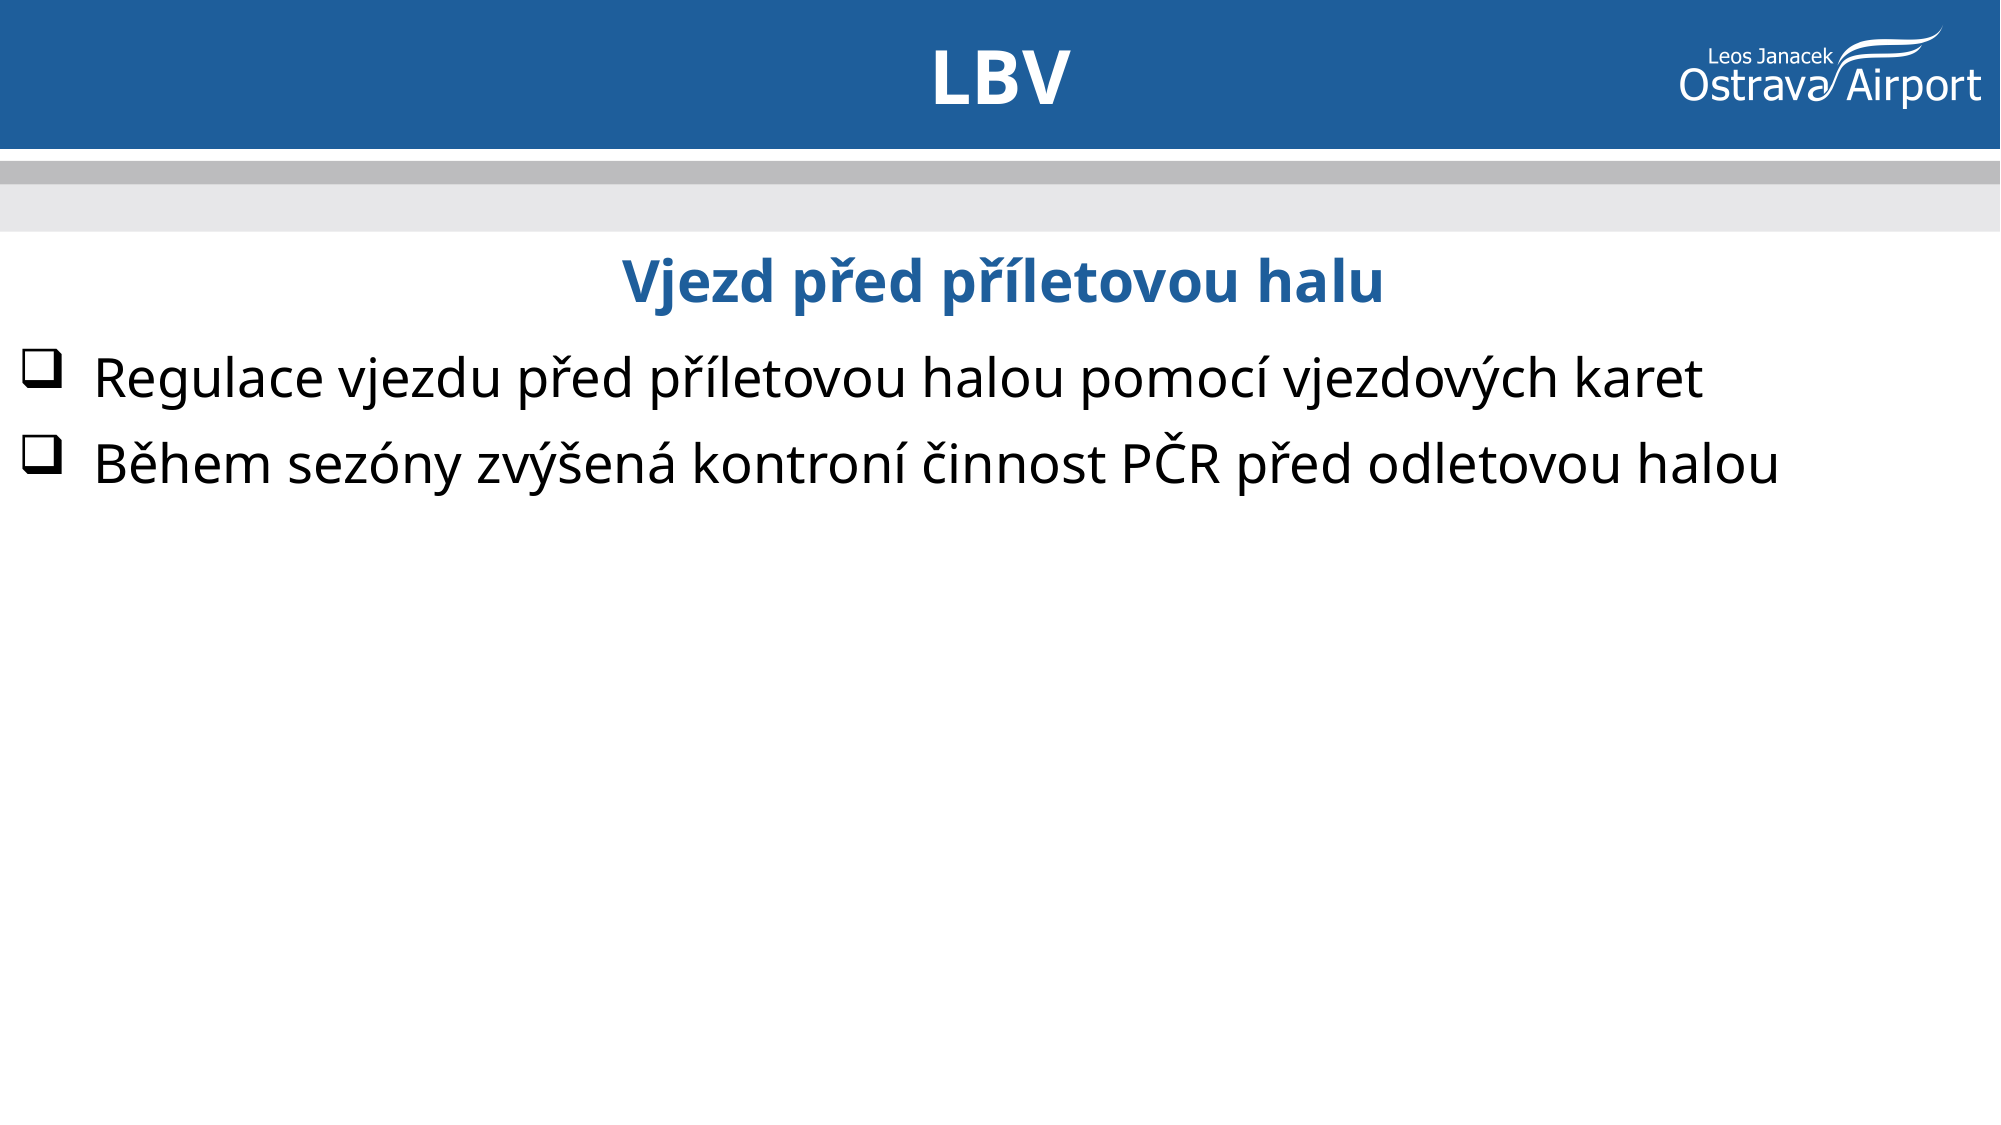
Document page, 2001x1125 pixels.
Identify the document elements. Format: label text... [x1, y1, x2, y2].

picture [1662, 11, 2000, 137]
text_box LBV [0, 0, 2000, 150]
text_box [0, 160, 2000, 184]
text_box Vjezd před příletovou halu Regulace vjezdu před příletovou halou pomocí vjezdových karet Během sezóny zvýšená kontroní činnost PČR před odletovou halou [3, 236, 2000, 502]
text_box [0, 184, 2000, 233]
